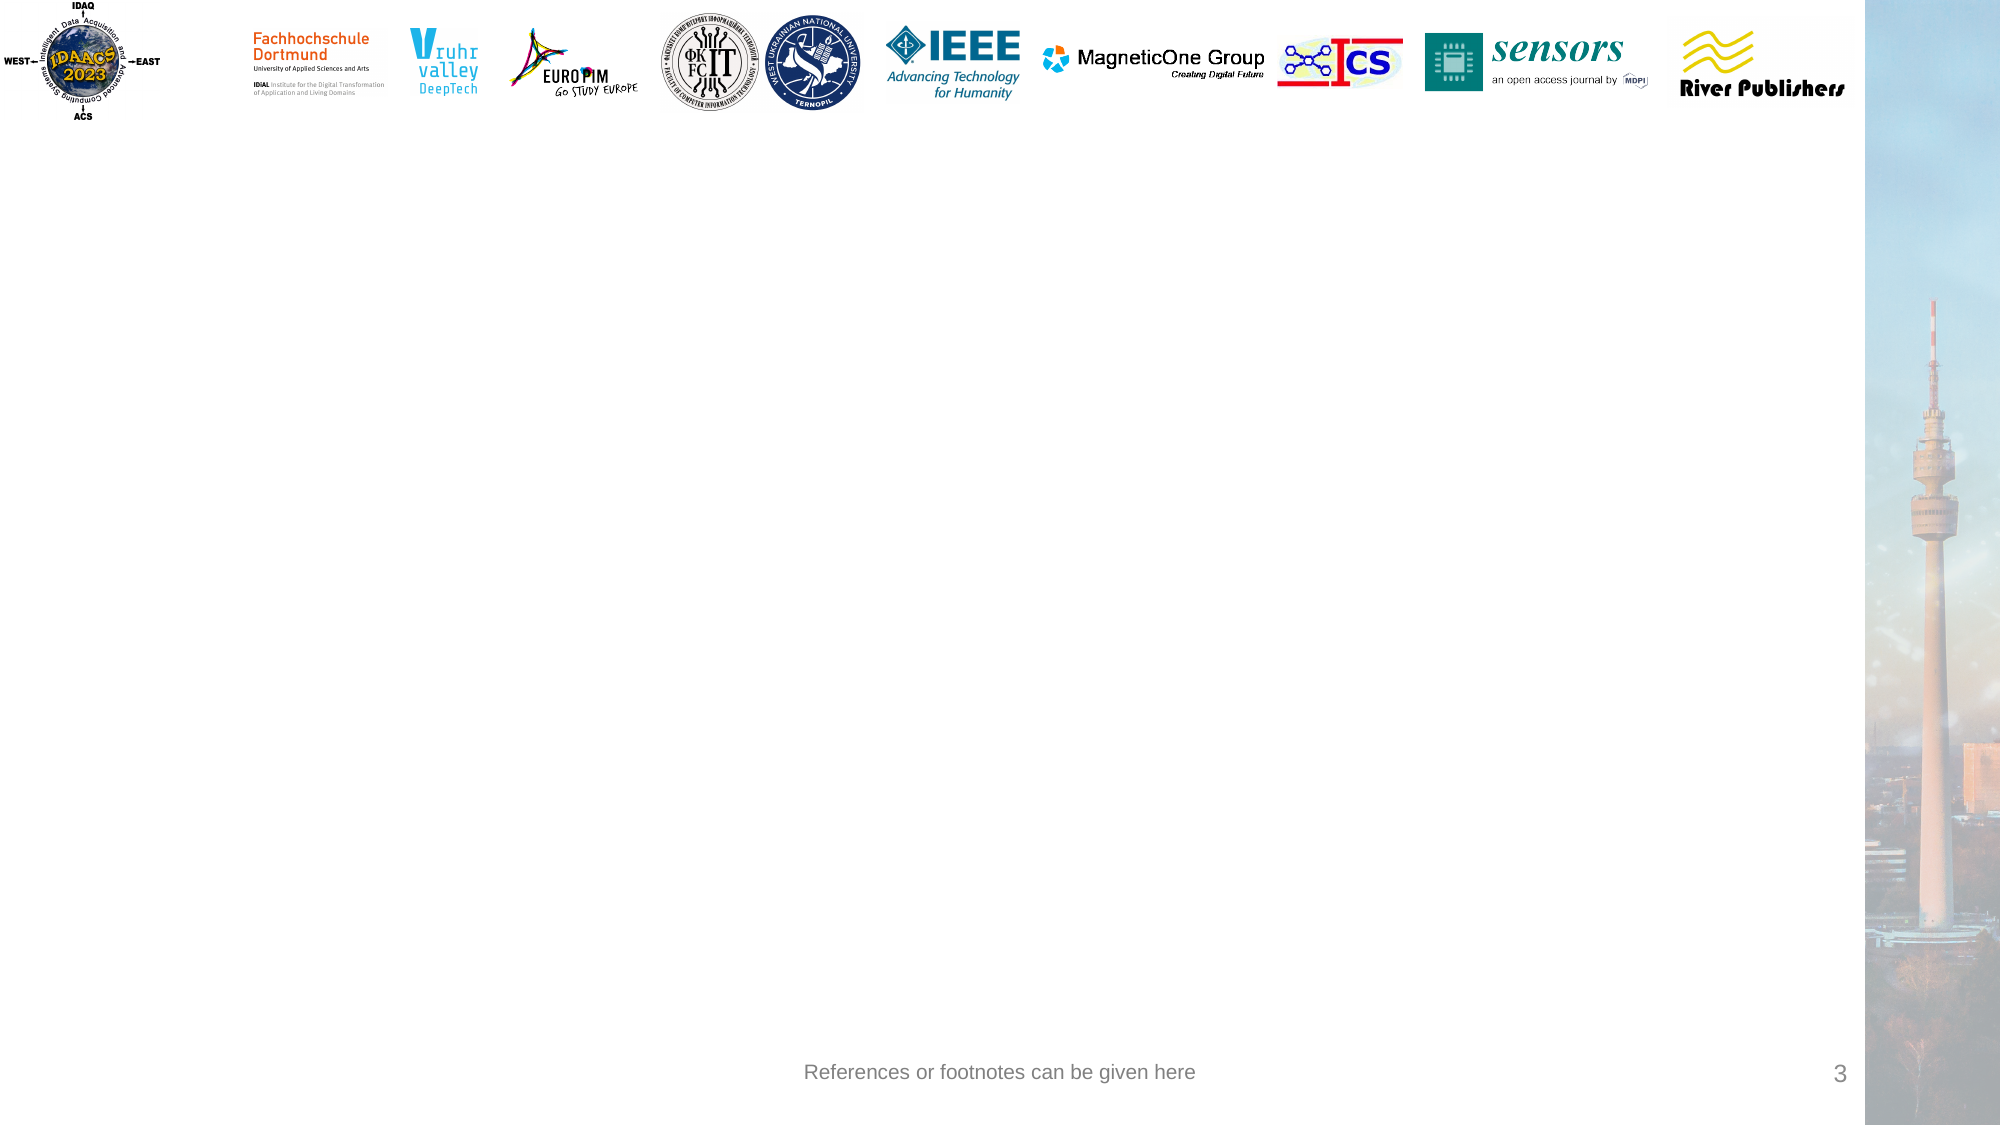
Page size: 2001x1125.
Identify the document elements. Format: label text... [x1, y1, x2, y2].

picture [1006, 37, 1020, 54]
picture [1277, 35, 1403, 89]
picture [410, 28, 478, 96]
slide_number 3 [1728, 1042, 1863, 1103]
footer References or footnotes can be given here [662, 1042, 1338, 1103]
picture [500, 21, 638, 104]
picture [660, 12, 864, 113]
picture [886, 21, 1020, 104]
picture [253, 28, 388, 97]
picture [4, 2, 160, 120]
picture [1042, 36, 1264, 88]
